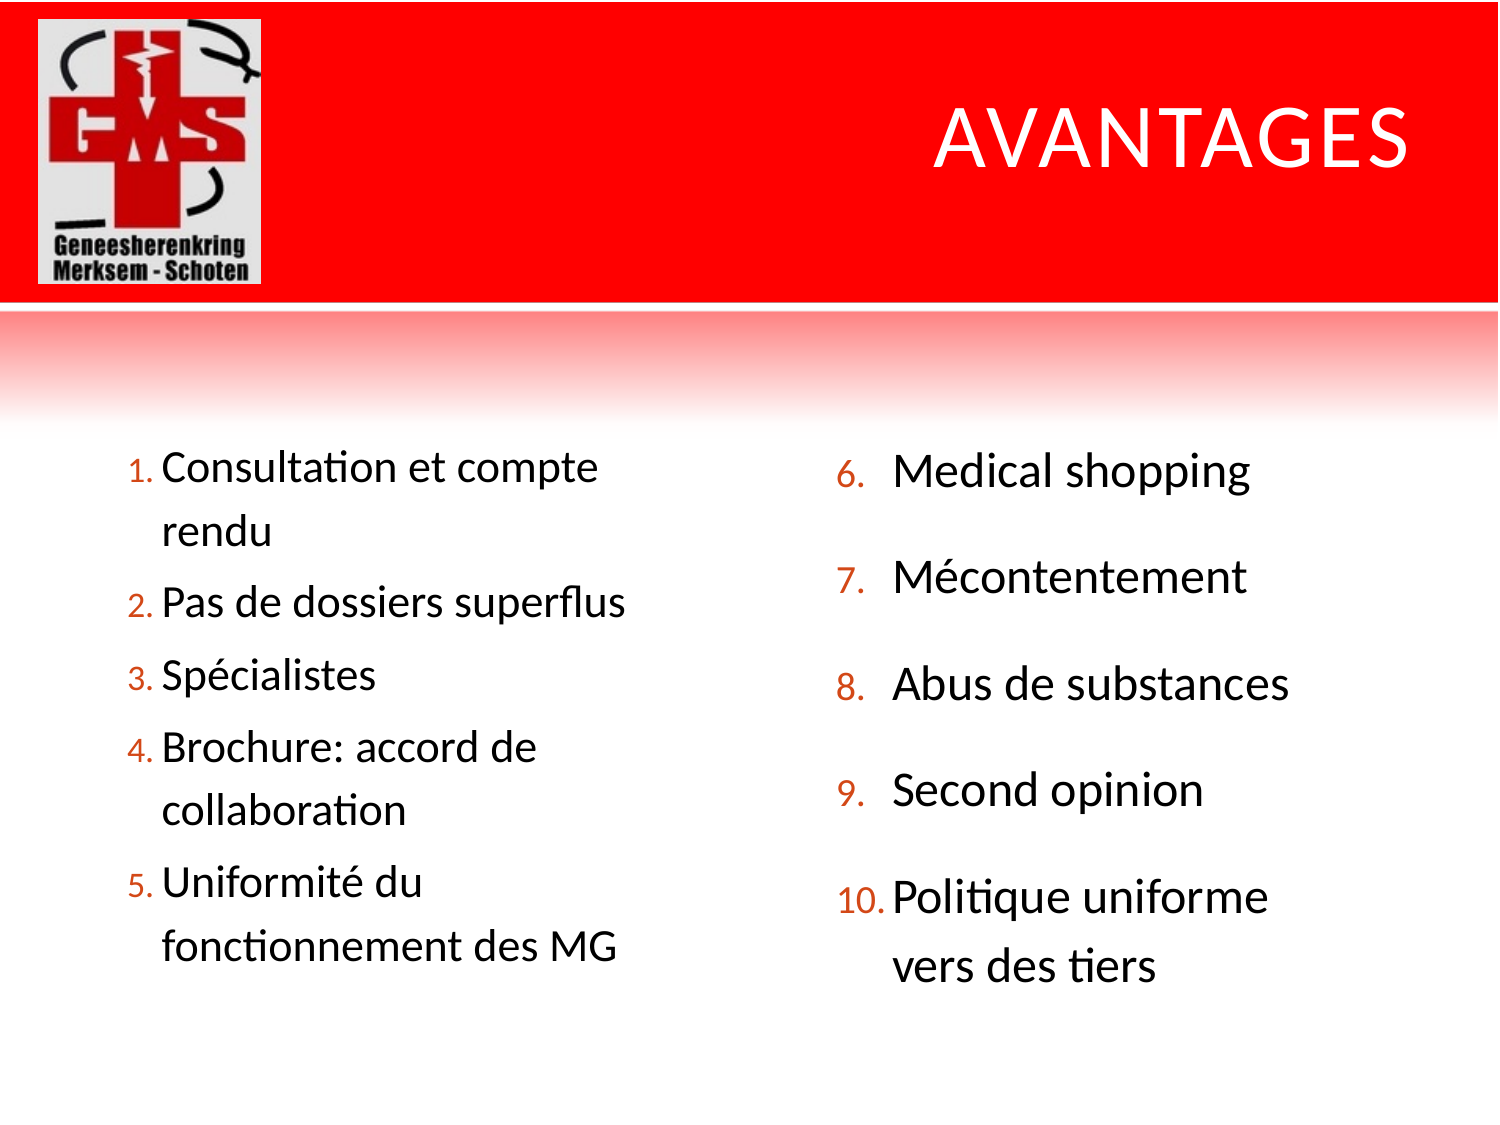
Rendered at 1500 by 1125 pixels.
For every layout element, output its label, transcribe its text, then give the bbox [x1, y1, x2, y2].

picture [0, 2, 1500, 613]
list Medical shopping Mécontentement Abus de substances Second opinion Politique uniforme vers des tiers [820, 420, 1341, 990]
title Avantages [399, 37, 1425, 225]
list Consultation et compte rendu Pas de dossiers superflus Spécialistes Brochure: accord de collaboration Uniformité du fonctionnement des MG [112, 420, 727, 990]
